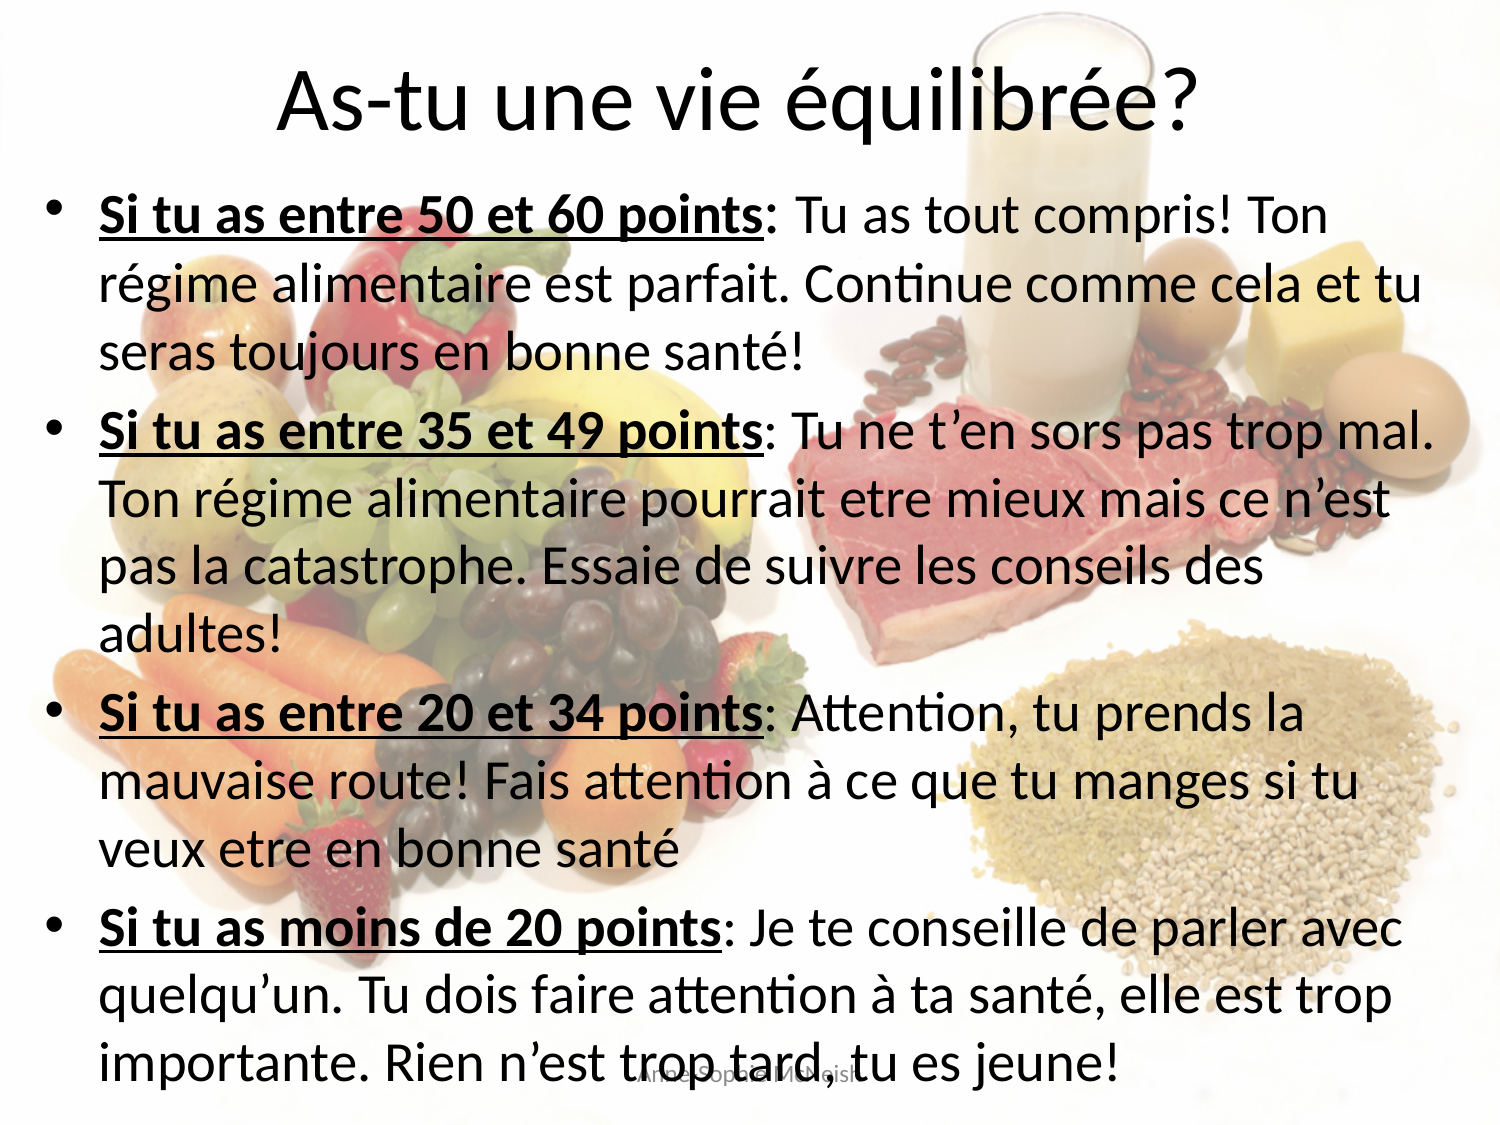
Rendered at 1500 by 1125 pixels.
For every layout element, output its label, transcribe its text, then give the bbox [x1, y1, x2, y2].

title As-tu une vie équilibrée? [64, 0, 1415, 160]
list Si tu as entre 50 et 60 points: Tu as tout compris! Ton régime alimentaire est parfait. Continue comme cela et tu seras toujours en bonne santé! Si tu as entre 35 et 49 points: Tu ne t’en sors pas trop mal. Ton régime alimentaire pourrait etre mieux mais ce n’est pas la catastrophe. Essaie de suivre les conseils des adultes! Si tu as entre 20 et 34 points: Attention, tu prends la mauvaise route! Fais attention à ce que tu manges si tu veux etre en bonne santé Si tu as moins de 20 points: Je te conseille de parler avec quelqu’un. Tu dois faire attention à ta santé, elle est trop importante. Rien n’est trop tard, tu es jeune! [29, 160, 1471, 1106]
footer Anne-Sophie McNeish [512, 1042, 988, 1103]
